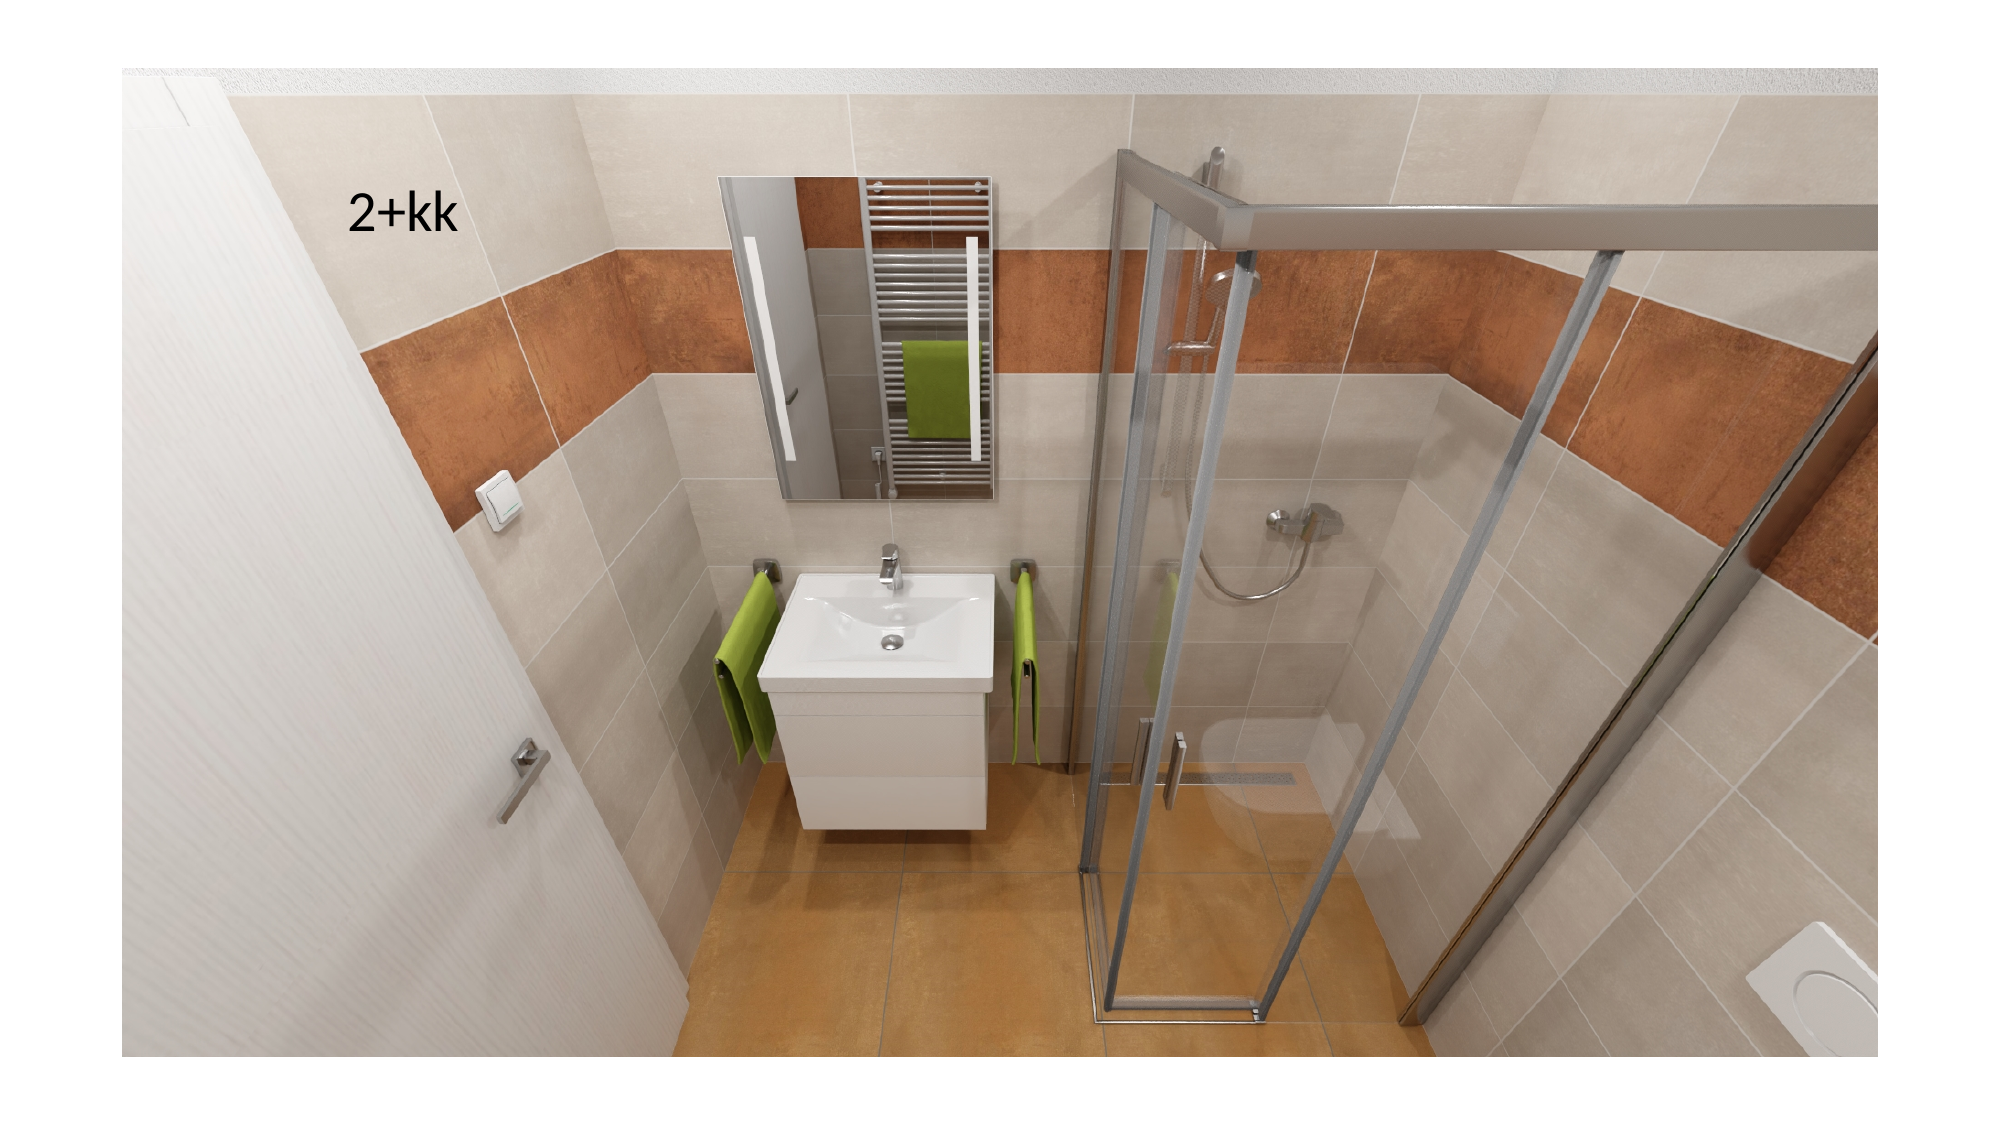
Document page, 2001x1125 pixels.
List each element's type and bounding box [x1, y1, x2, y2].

picture [122, 68, 1878, 1057]
